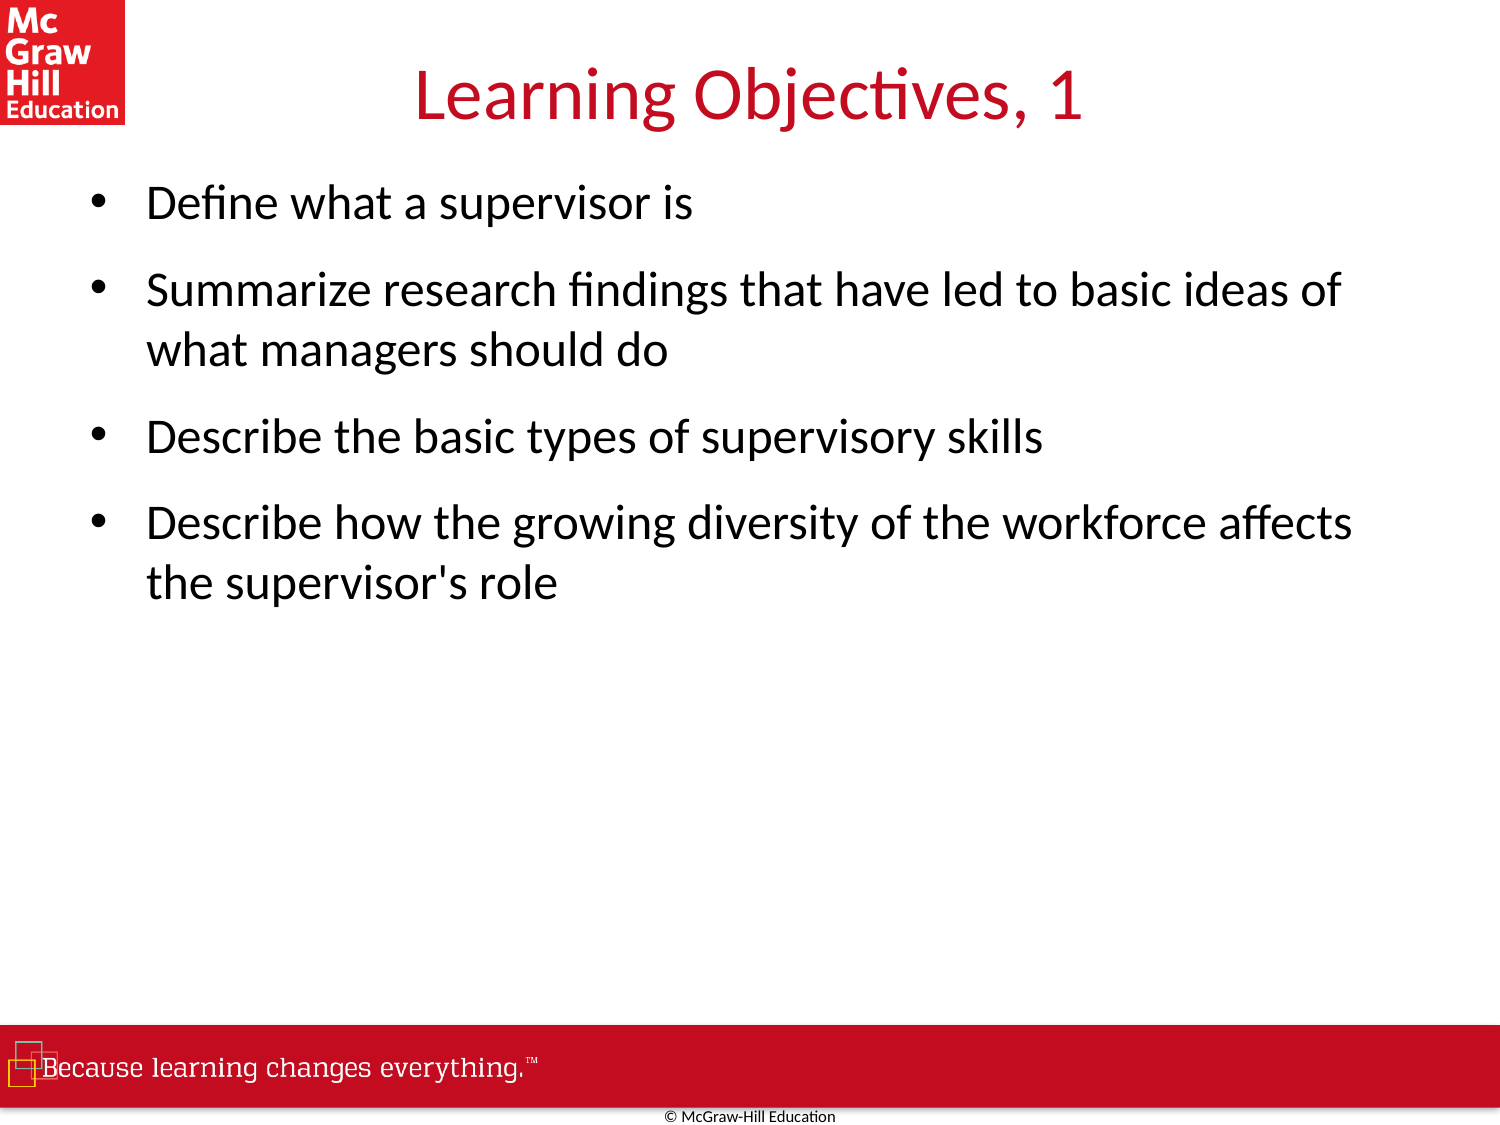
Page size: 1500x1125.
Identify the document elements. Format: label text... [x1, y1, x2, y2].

list Define what a supervisor is Summarize research findings that have led to basic ideas of what managers should do Describe the basic types of supervisory skills Describe how the growing diversity of the workforce affects the supervisor's role [75, 162, 1425, 1075]
title Learning Objectives, 1 [0, 37, 1500, 138]
picture [0, 0, 125, 37]
picture [8, 1041, 538, 1087]
